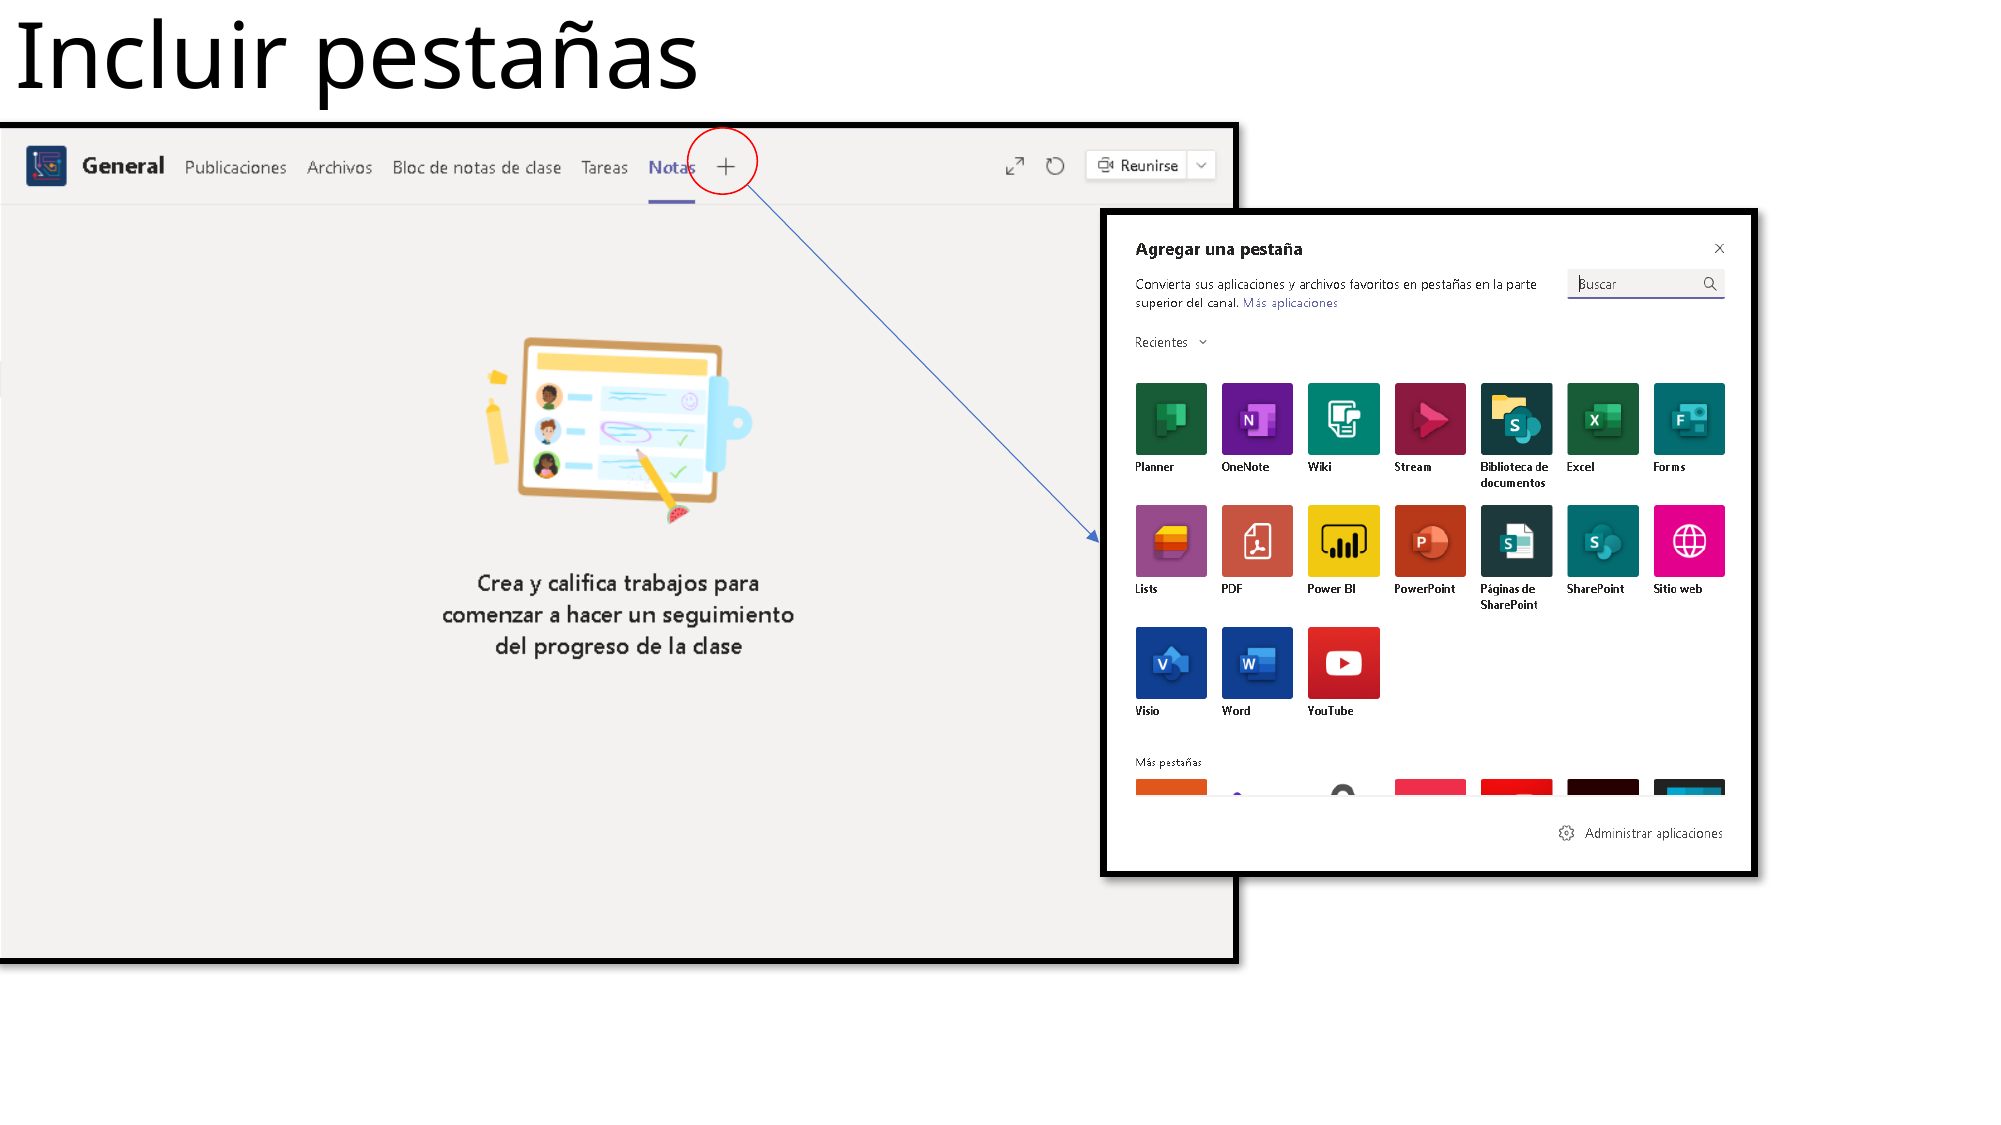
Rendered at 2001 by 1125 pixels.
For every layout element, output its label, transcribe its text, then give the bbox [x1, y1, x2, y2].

title Incluir pestañas [0, 0, 1725, 118]
picture [0, 127, 1752, 958]
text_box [747, 184, 1100, 543]
